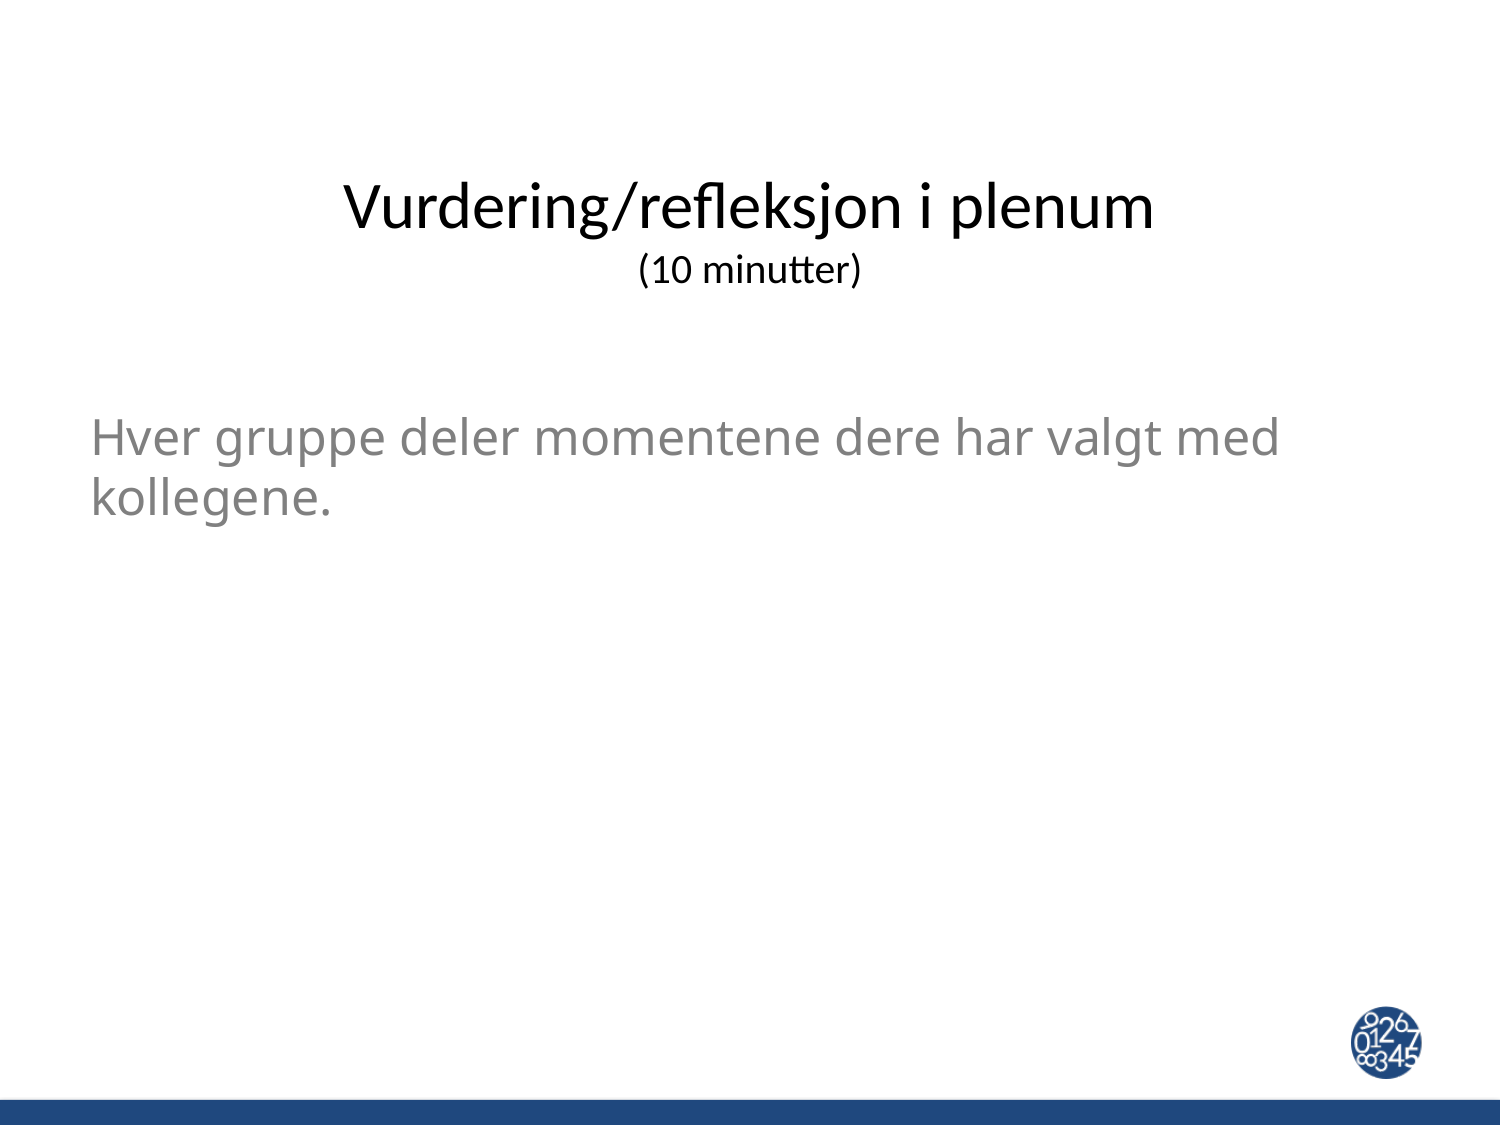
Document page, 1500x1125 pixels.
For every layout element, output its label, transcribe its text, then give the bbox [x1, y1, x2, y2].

list Hver gruppe deler momentene dere har valgt med kollegene. [75, 398, 1425, 1062]
title Vurdering/refleksjon i plenum (10 minutter) [75, 150, 1425, 303]
picture [1351, 1006, 1428, 1079]
